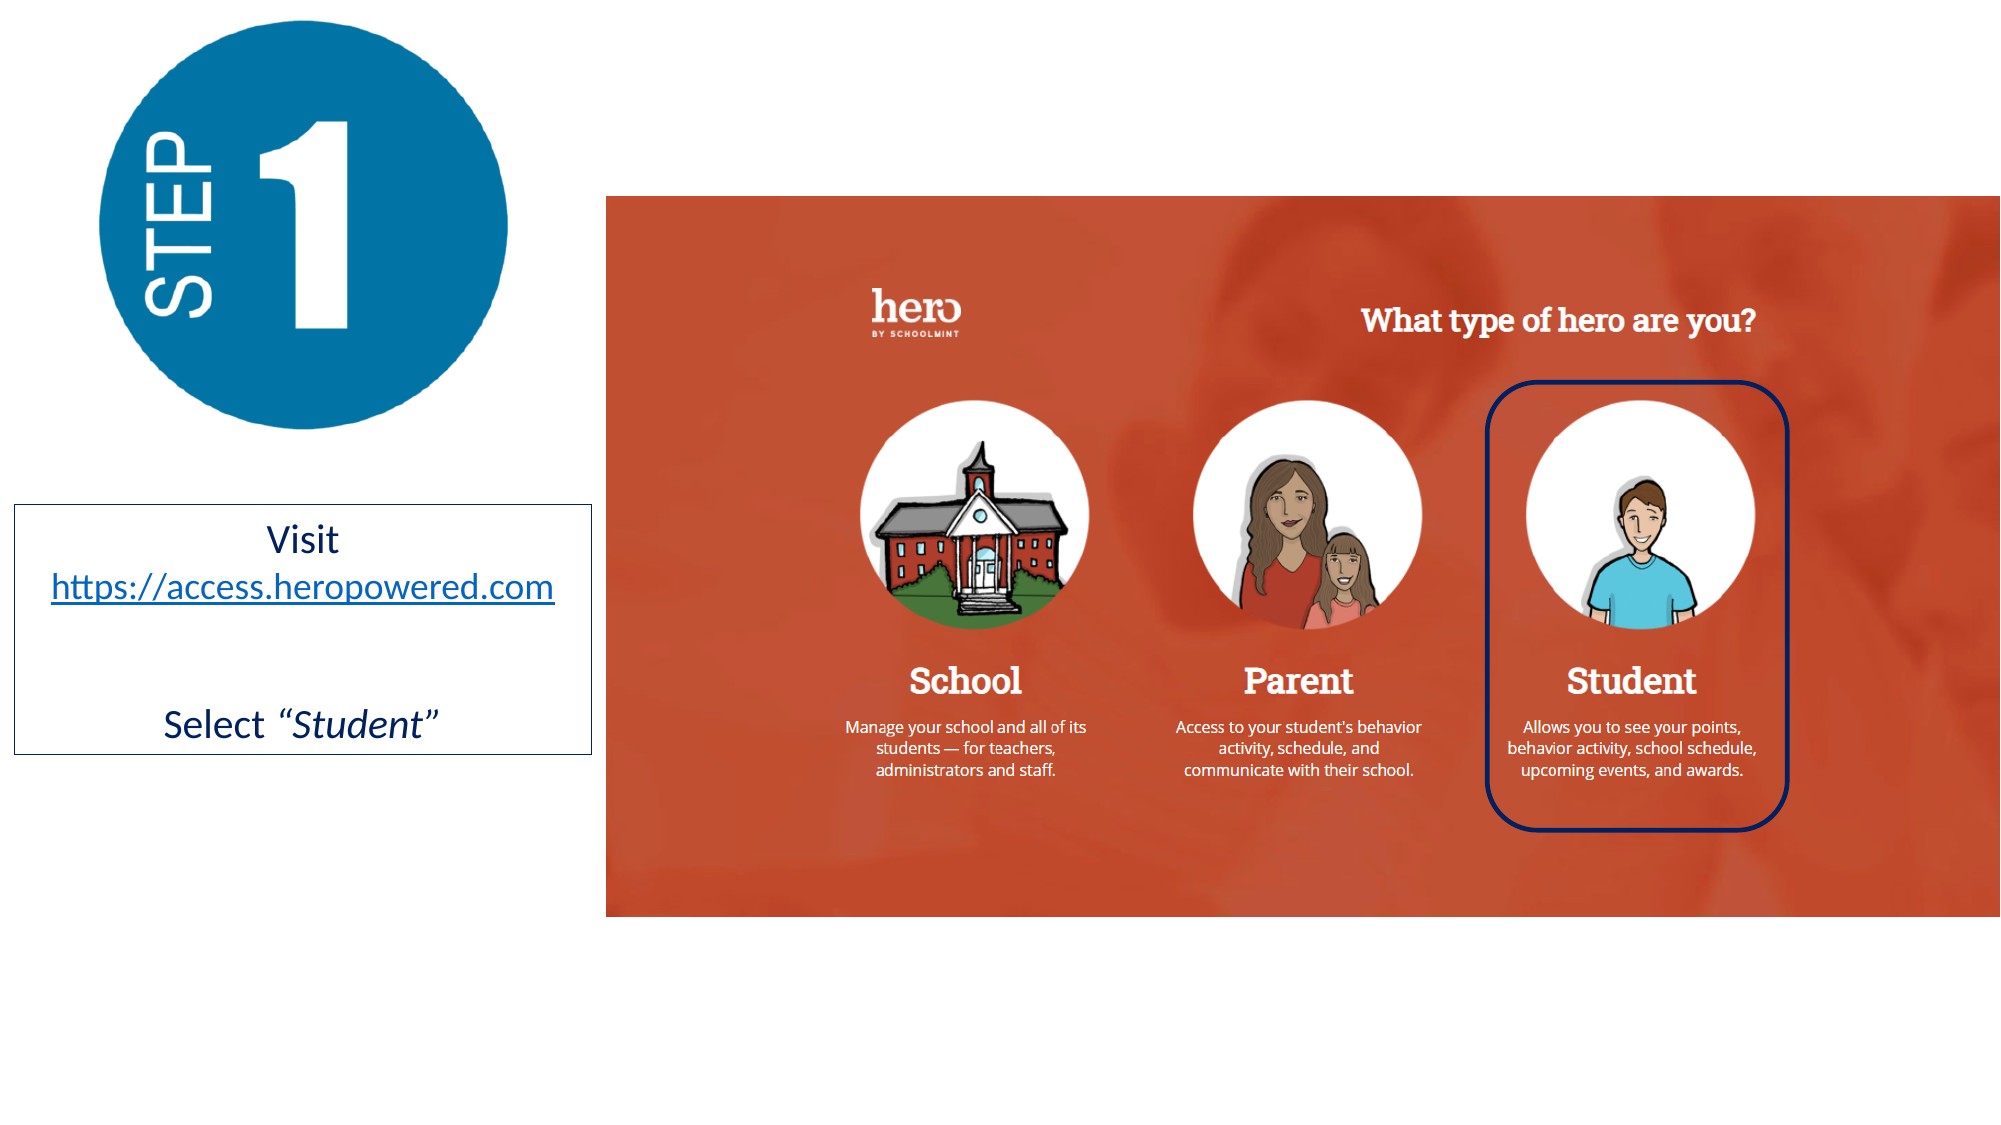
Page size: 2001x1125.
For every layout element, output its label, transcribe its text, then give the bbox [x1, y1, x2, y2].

text_box Visit https://access.heropowered.com Select “Student” [14, 504, 592, 755]
picture [606, 196, 2000, 917]
picture [80, 0, 526, 450]
